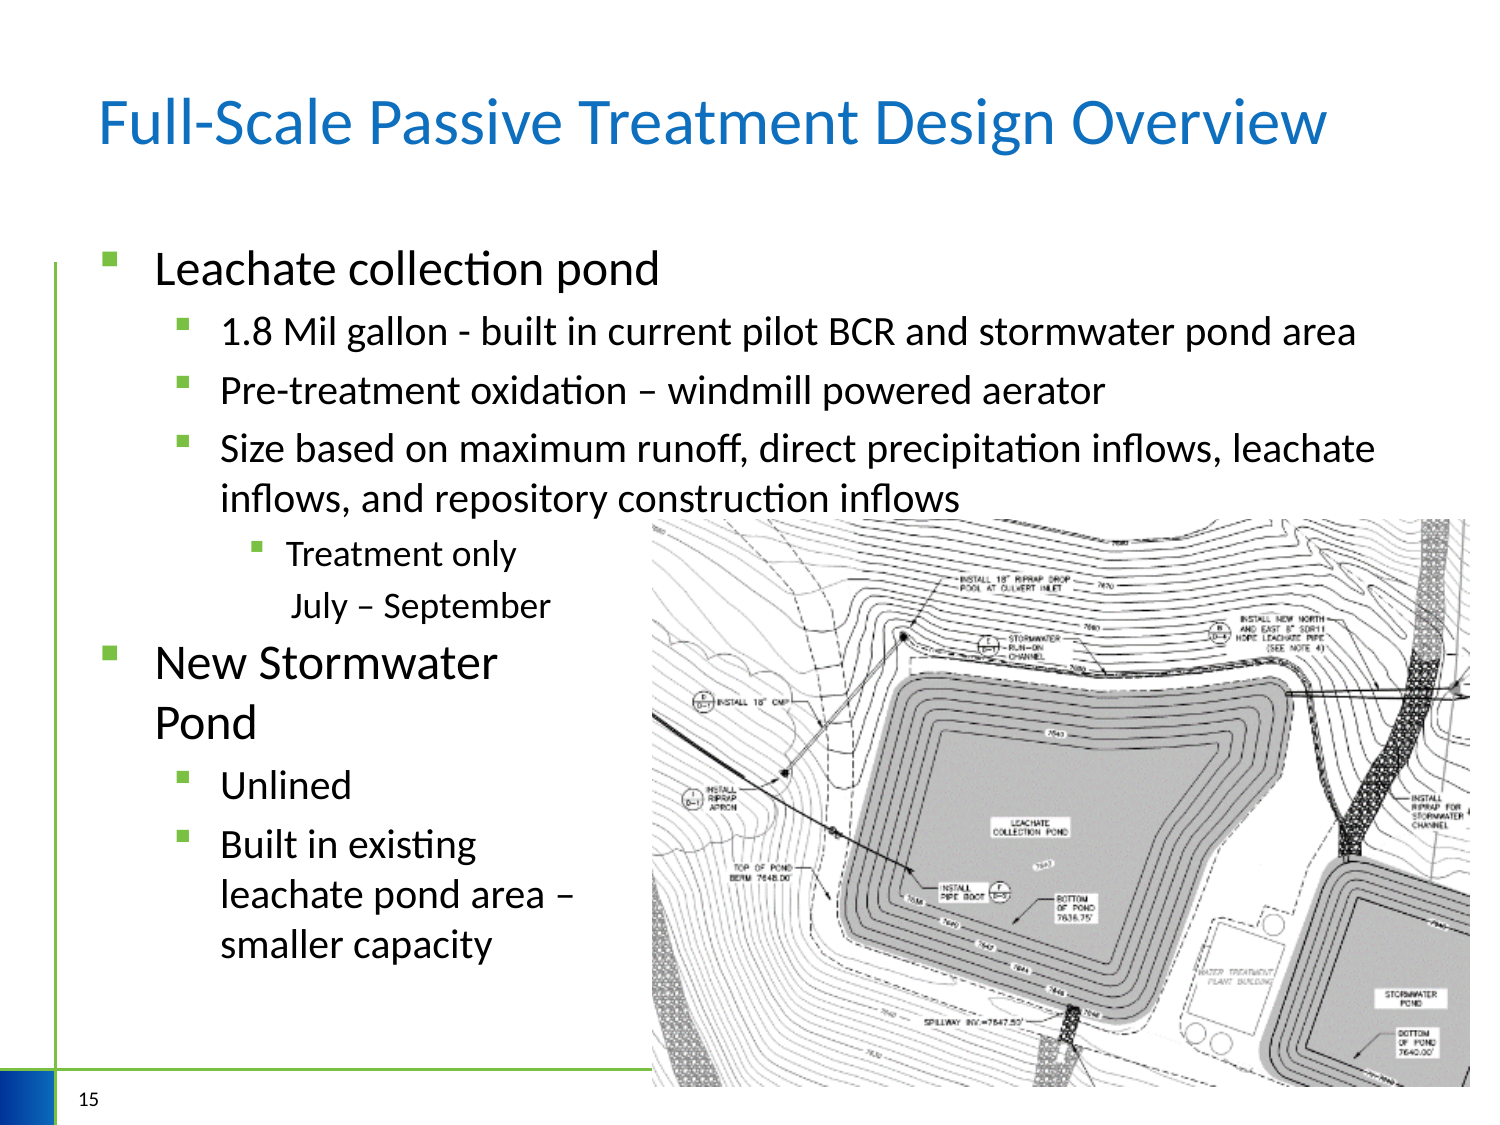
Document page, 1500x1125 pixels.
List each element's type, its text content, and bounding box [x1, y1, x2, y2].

slide_number 15 [63, 1077, 160, 1120]
list Leachate collection pond 1.8 Mil gallon - built in current pilot BCR and stormwater pond area Pre-treatment oxidation – windmill powered aerator Size based on maximum runoff, direct precipitation inflows, leachate inflows, and repository construction inflows Treatment only July – September [83, 228, 1425, 1025]
picture [652, 519, 1470, 1087]
title Full-Scale Passive Treatment Design Overview [83, 65, 1425, 171]
text_box New Stormwater Pond Unlined Built in existing leachate pond area – smaller capacity [83, 622, 609, 1059]
